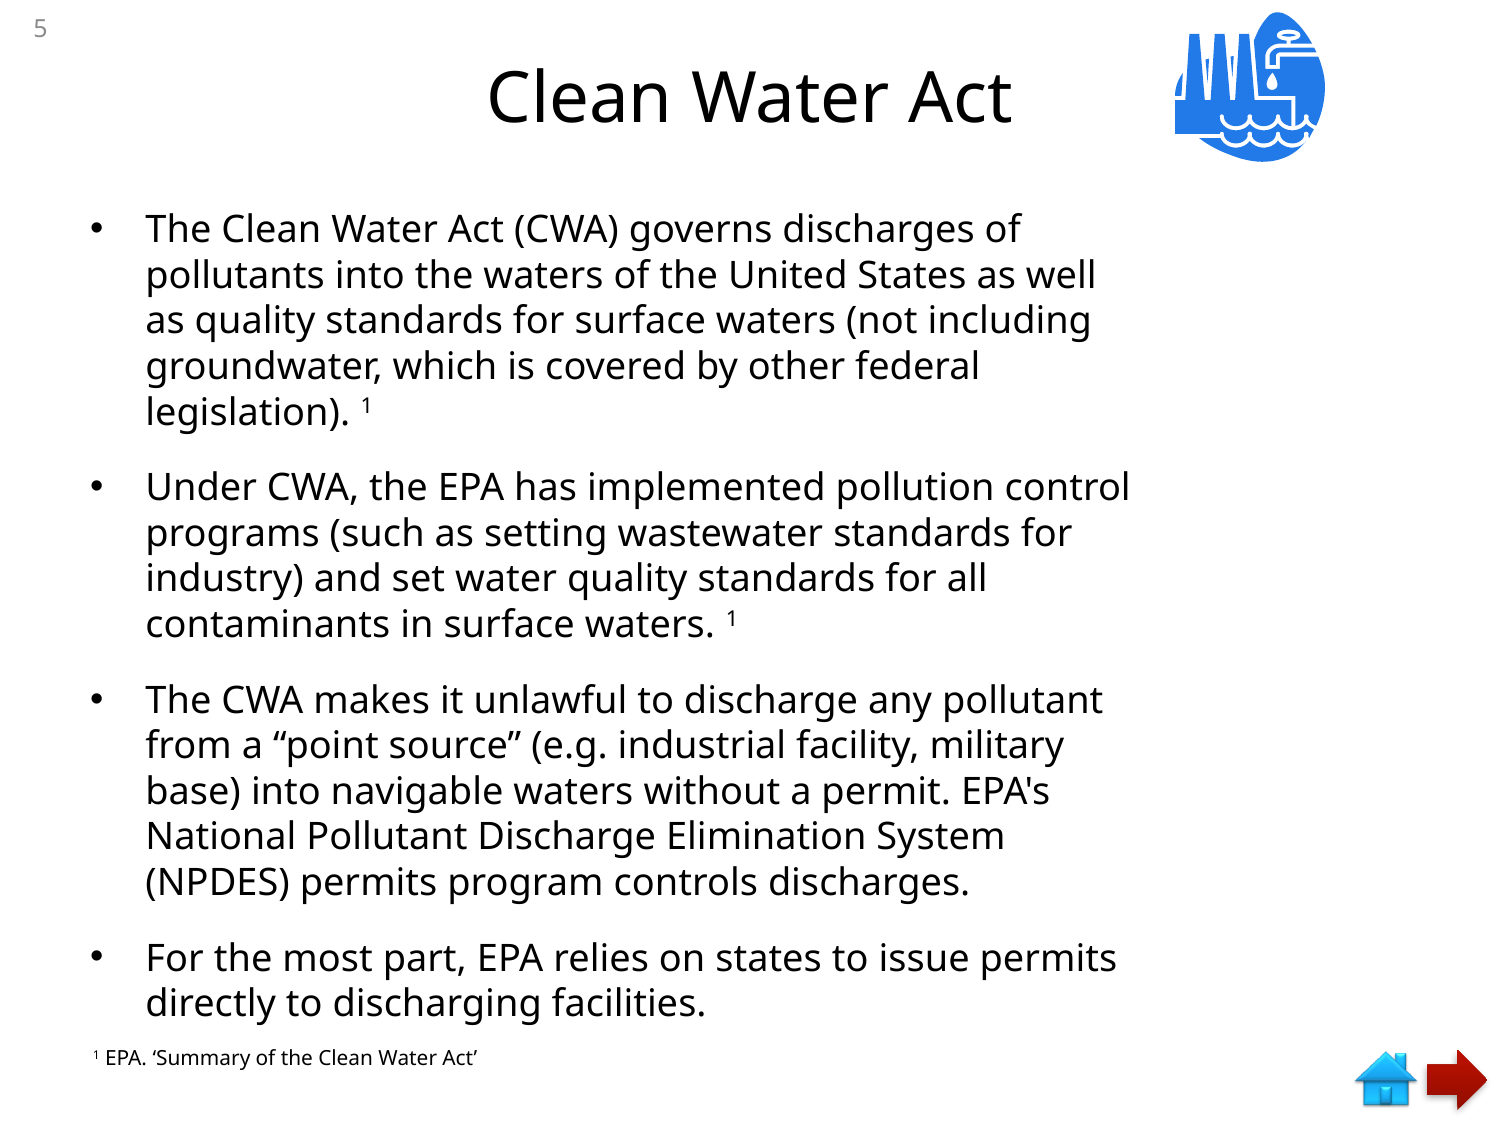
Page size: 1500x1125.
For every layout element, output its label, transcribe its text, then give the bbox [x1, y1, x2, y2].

slide_number 5 [0, 0, 63, 60]
title Clean Water Act [75, 0, 1425, 188]
picture [1349, 1049, 1422, 1111]
picture [1174, 11, 1326, 163]
list The Clean Water Act (CWA) governs discharges of pollutants into the waters of the United States as well as quality standards for surface waters (not including groundwater, which is covered by other federal legislation). 1 Under CWA, the EPA has implemented pollution control programs (such as setting wastewater standards for industry) and set water quality standards for all contaminants in surface waters. 1 The CWA makes it unlawful to discharge any pollutant from a “point source” (e.g. industrial facility, military base) into navigable waters without a permit. EPA's National Pollutant Discharge Elimination System (NPDES) permits program controls discharges. For the most part, EPA relies on states to issue permits directly to discharging facilities. [75, 174, 1150, 1038]
text_box 1 EPA. ‘Summary of the Clean Water Act’ [78, 1037, 493, 1078]
text_box [1427, 1049, 1488, 1110]
